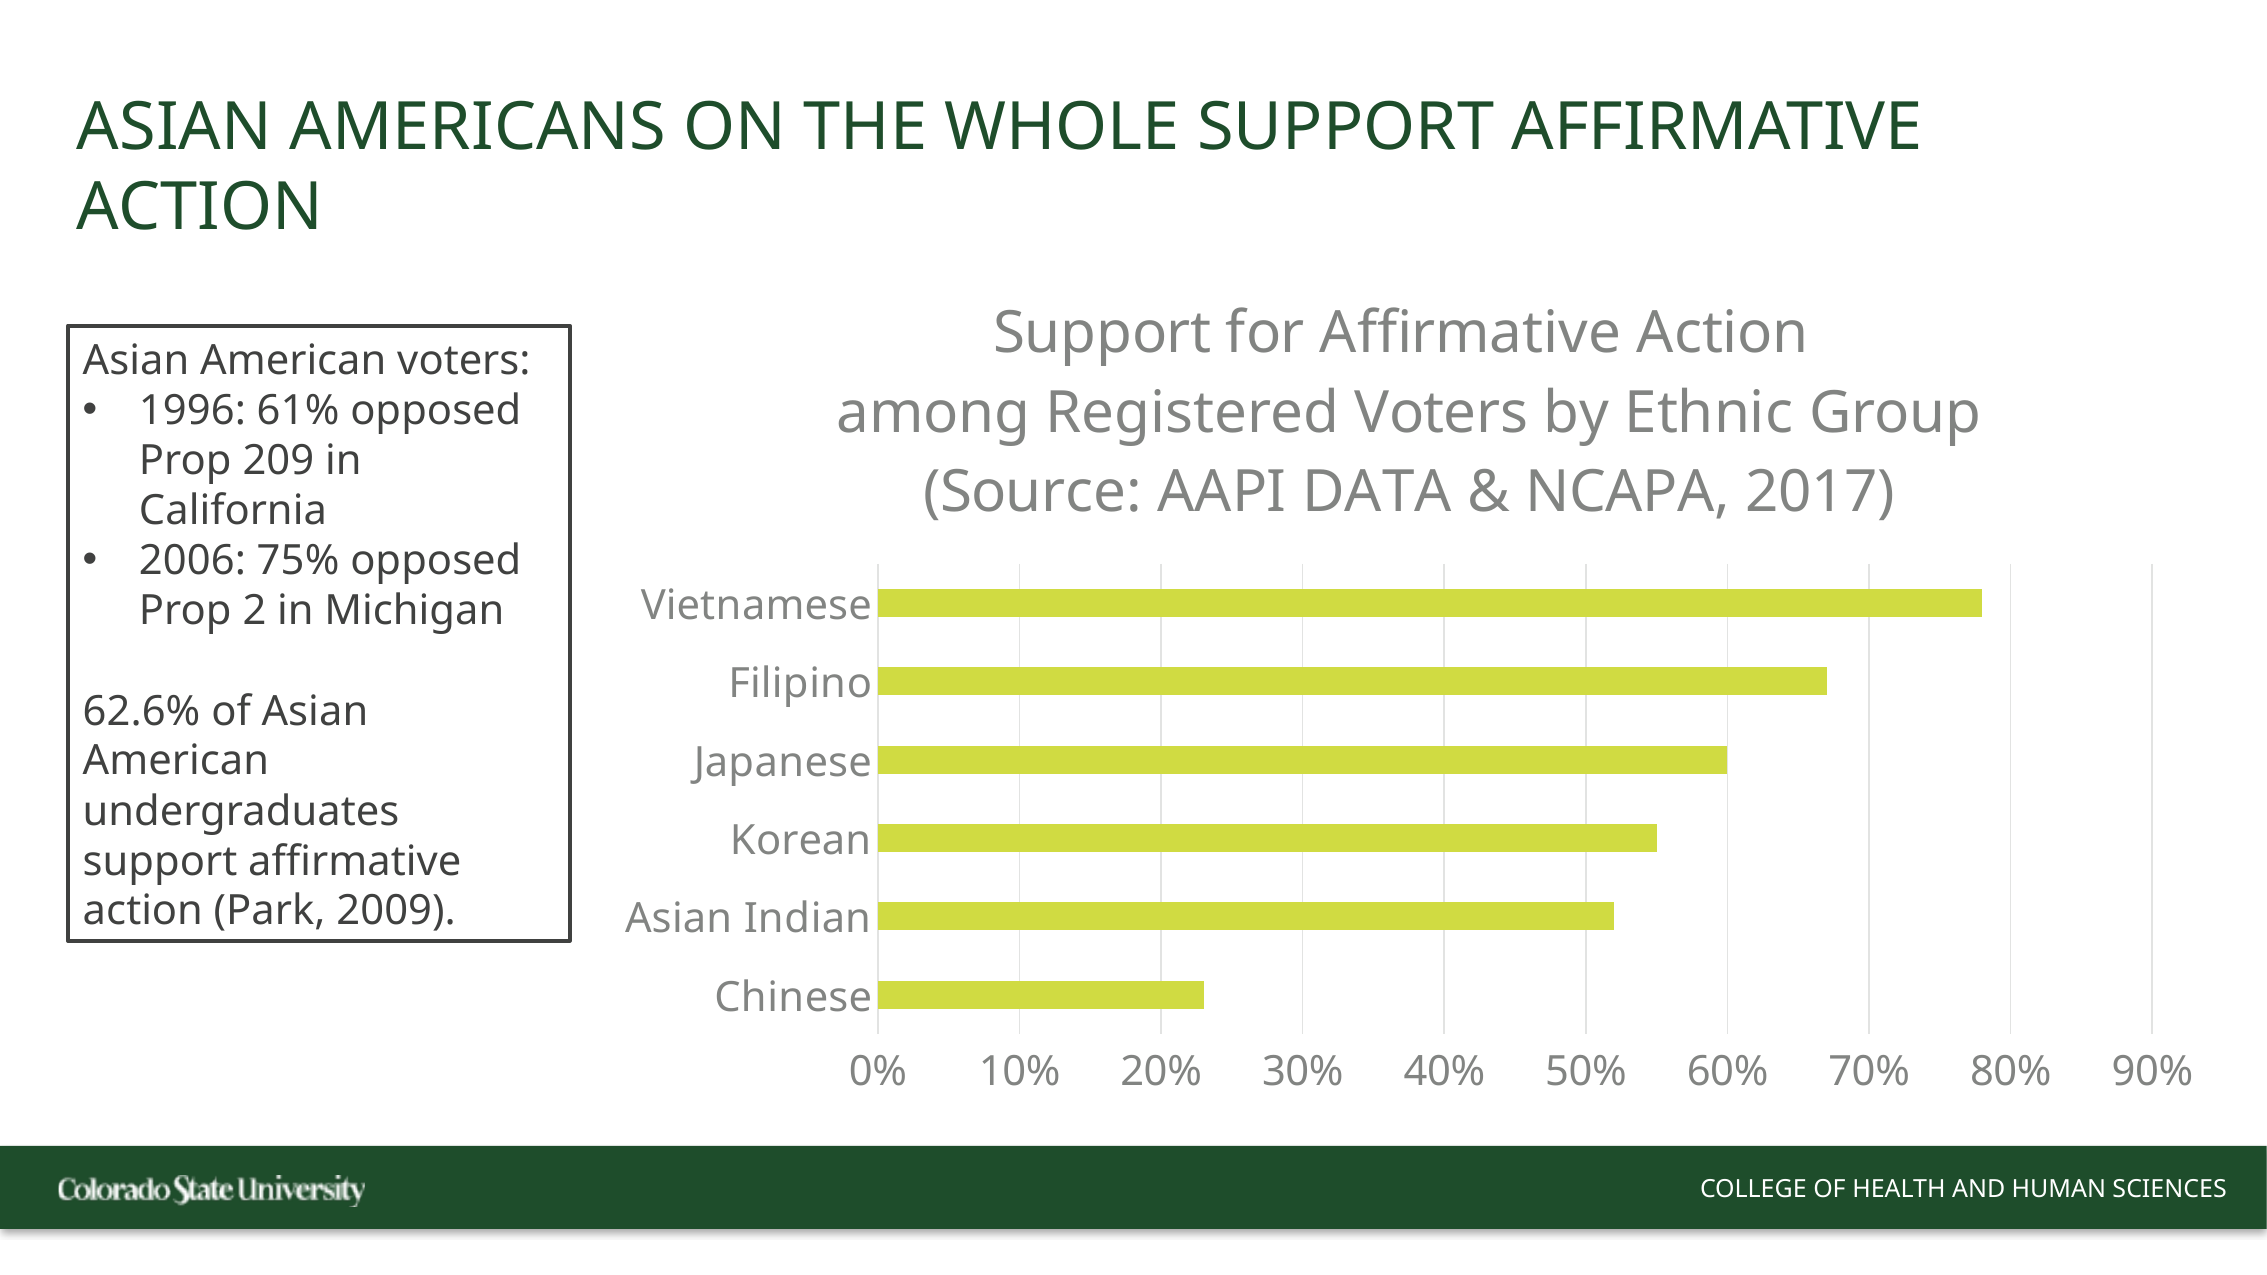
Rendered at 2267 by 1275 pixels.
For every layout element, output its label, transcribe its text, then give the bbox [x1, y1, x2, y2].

chart [592, 247, 2226, 1116]
text_box Asian American voters: 1996: 61% opposed Prop 209 in California 2006: 75% opposed Prop 2 in Michigan 62.6% of Asian American undergraduates support affirmative action (Park, 2009). [66, 324, 572, 943]
title Asian Americans on the whole support affirmative action [67, 73, 2190, 228]
